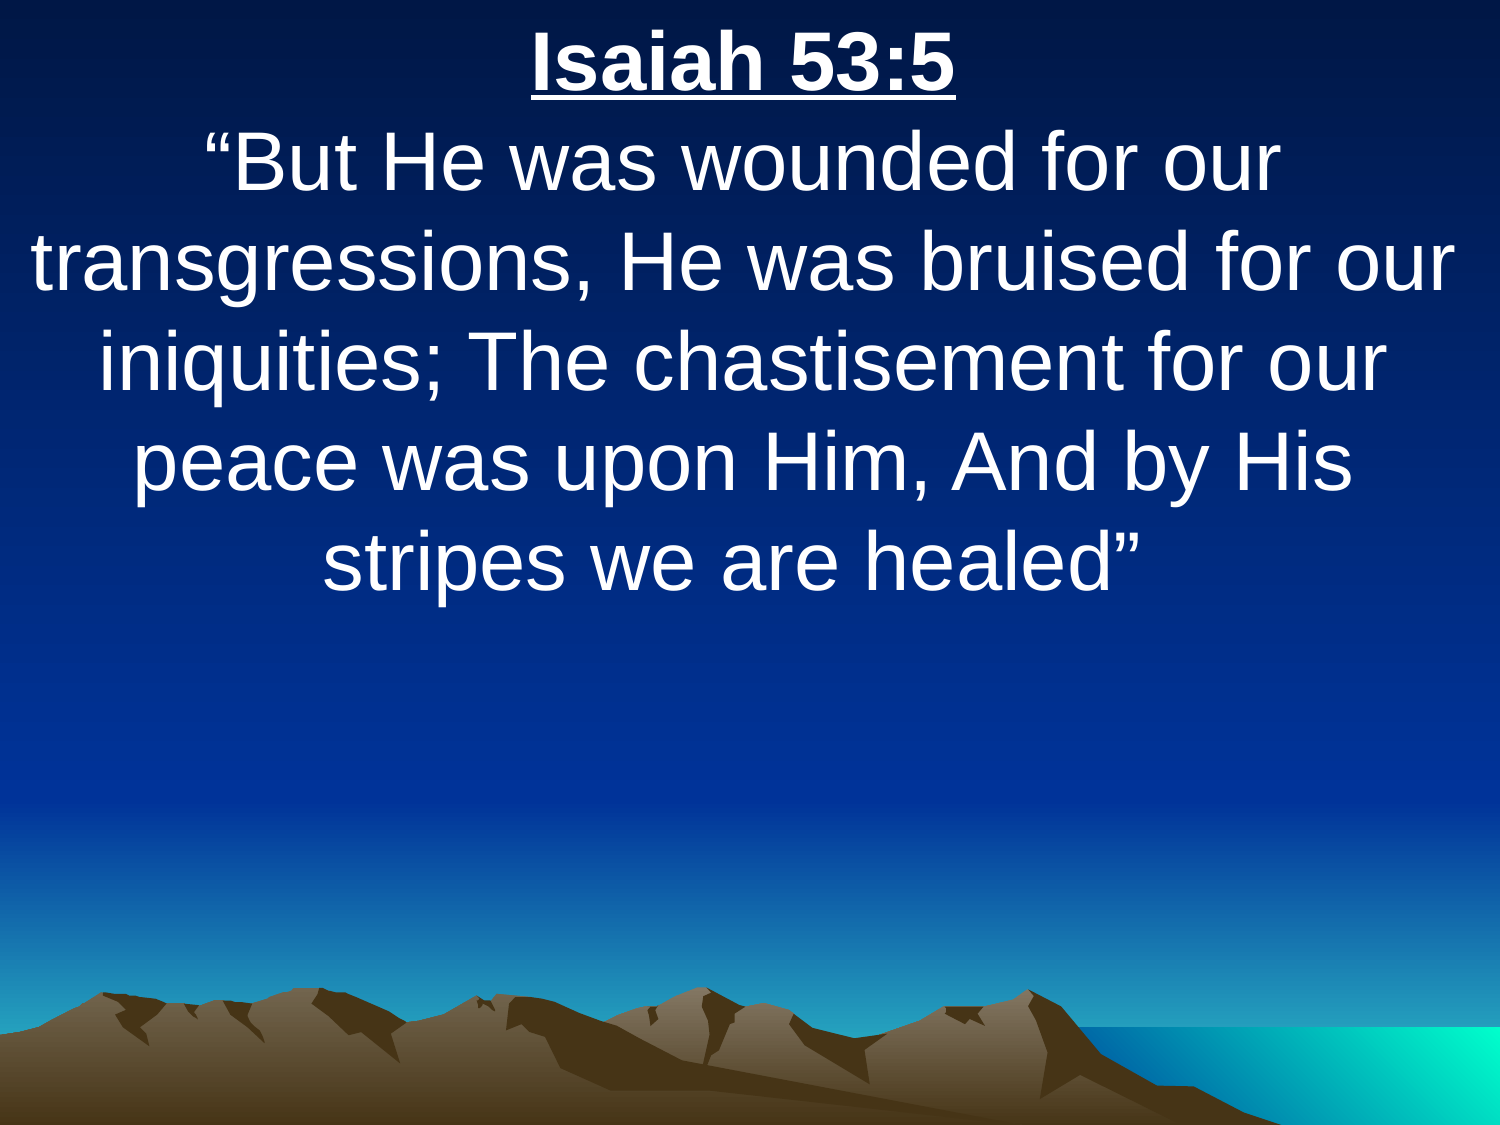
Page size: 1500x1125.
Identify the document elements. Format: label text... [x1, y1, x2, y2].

text_box Isaiah 53:5 “But He was wounded for our transgressions, He was bruised for our iniquities; The chastisement for our peace was upon Him, And by His stripes we are healed” [12, 0, 1475, 815]
